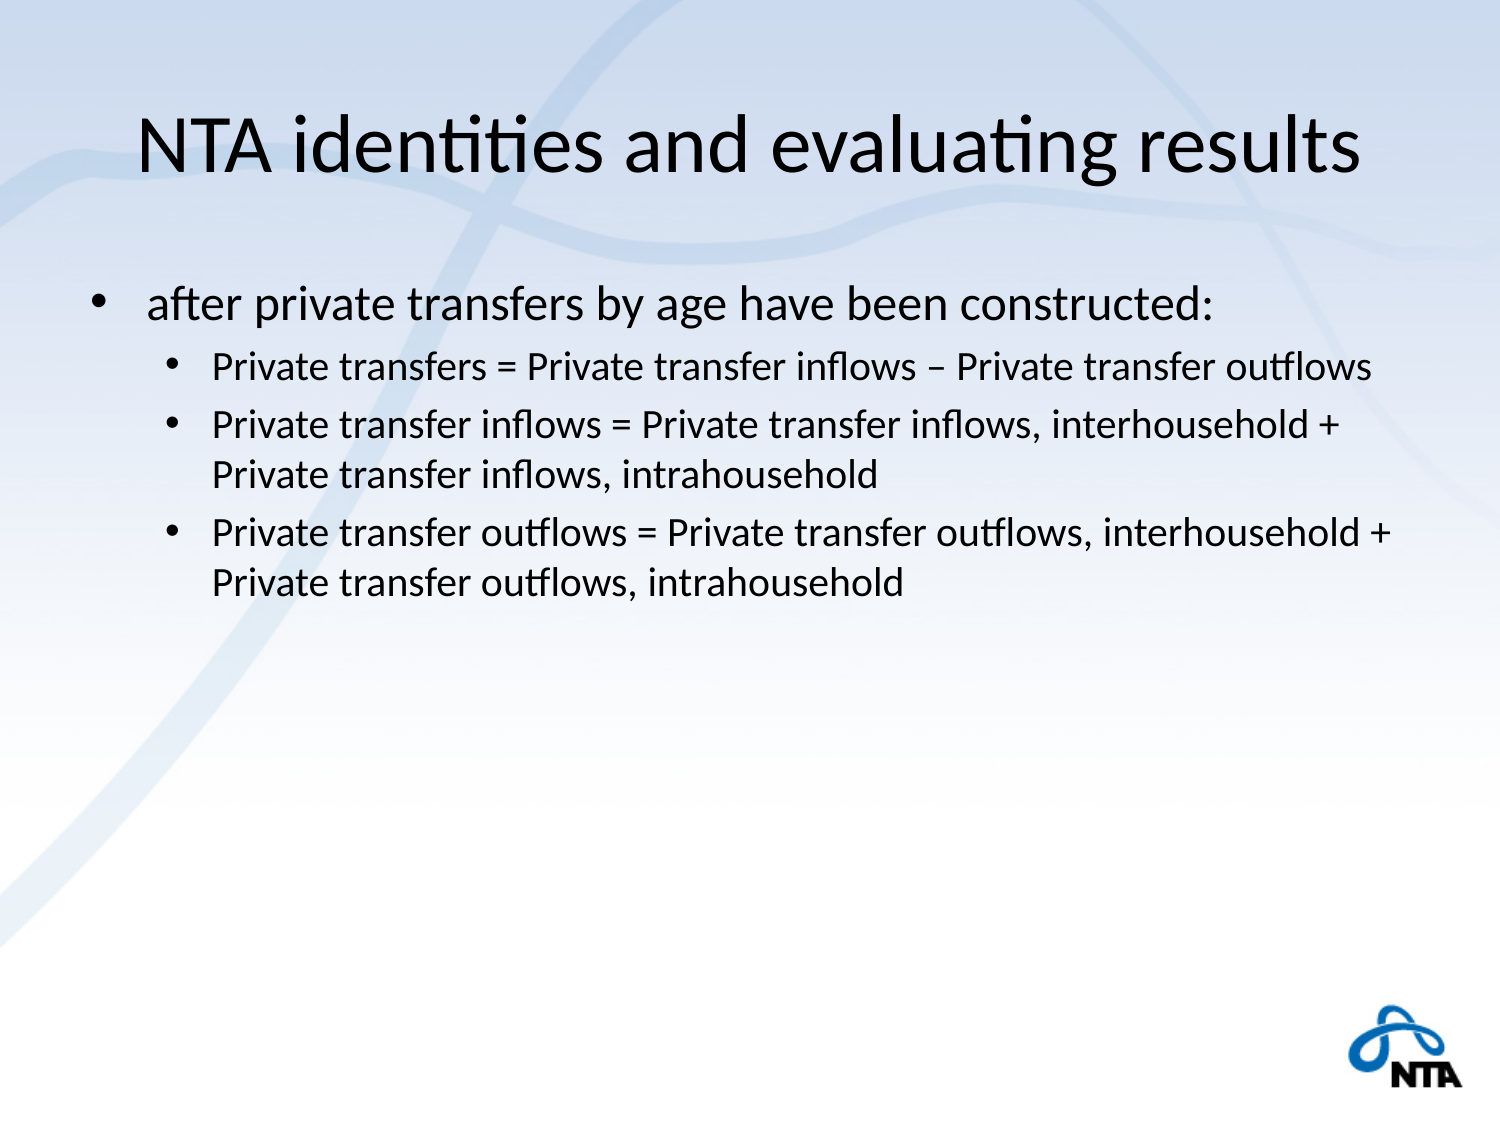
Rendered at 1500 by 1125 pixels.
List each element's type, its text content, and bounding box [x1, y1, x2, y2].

title NTA identities and evaluating results [74, 44, 1426, 233]
list after private transfers by age have been constructed: Private transfers = Private transfer inflows – Private transfer outflows Private transfer inflows = Private transfer inflows, interhousehold + Private transfer inflows, intrahousehold Private transfer outflows = Private transfer outflows, interhousehold + Private transfer outflows, intrahousehold [74, 262, 1426, 1006]
picture [0, 0, 1500, 1125]
